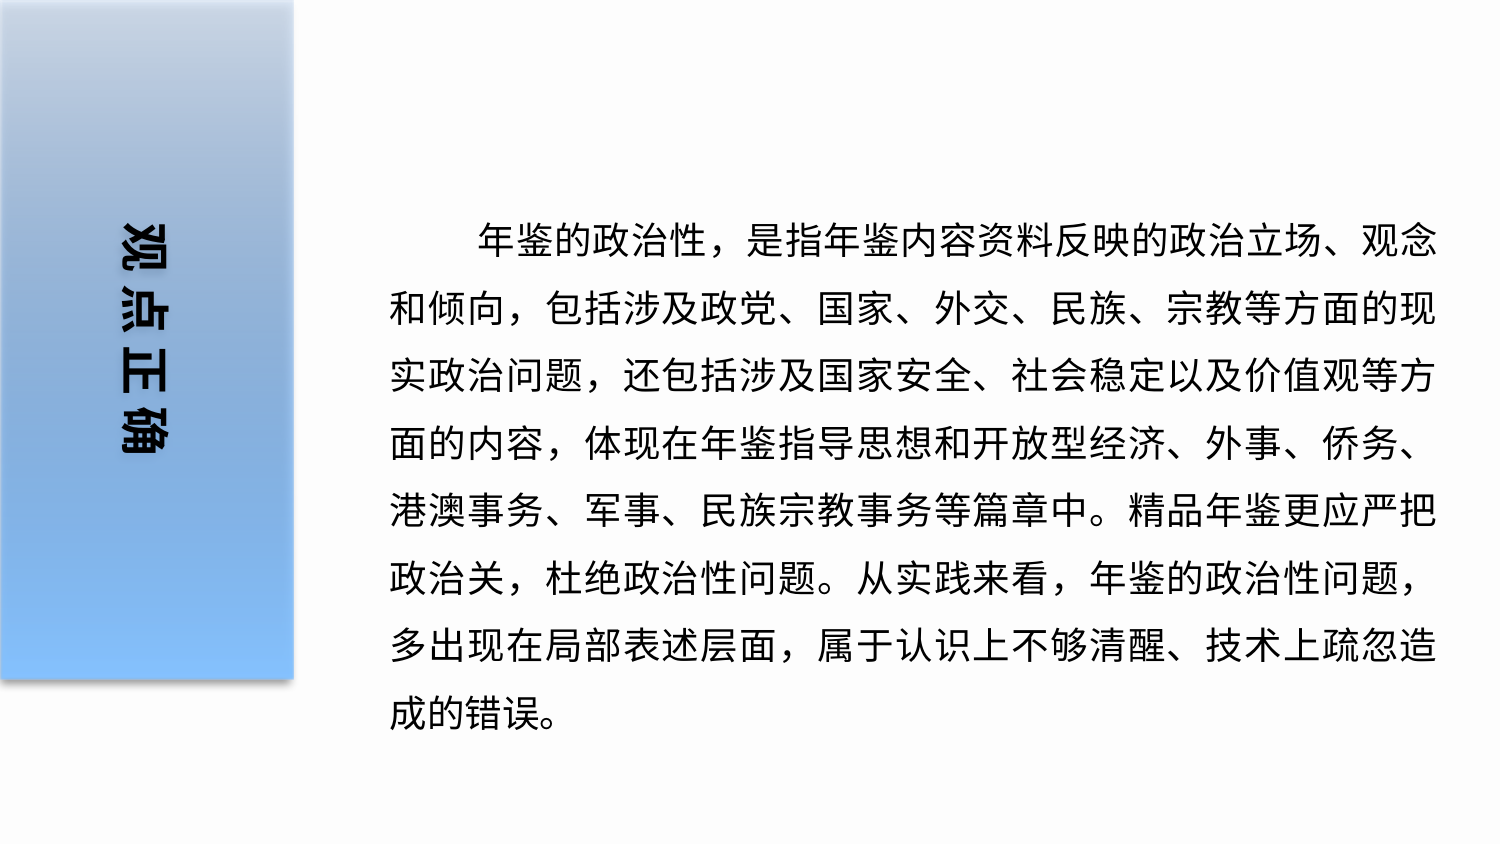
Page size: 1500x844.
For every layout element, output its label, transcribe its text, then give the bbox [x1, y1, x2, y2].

text_box 观 点 正 确 [1, 1, 293, 679]
text_box 年鉴的政治性，是指年鉴内容资料反映的政治立场、观念和倾向，包括涉及政党、国家、外交、民族、宗教等方面的现实政治问题，还包括涉及国家安全、社会稳定以及价值观等方面的内容，体现在年鉴指导思想和开放型经济、外事、侨务、港澳事务、军事、民族宗教事务等篇章中。精品年鉴更应严把政治关，杜绝政治性问题。从实践来看，年鉴的政治性问题，多出现在局部表述层面，属于认识上不够清醒、技术上疏忽造成的错误。 [374, 187, 1453, 743]
